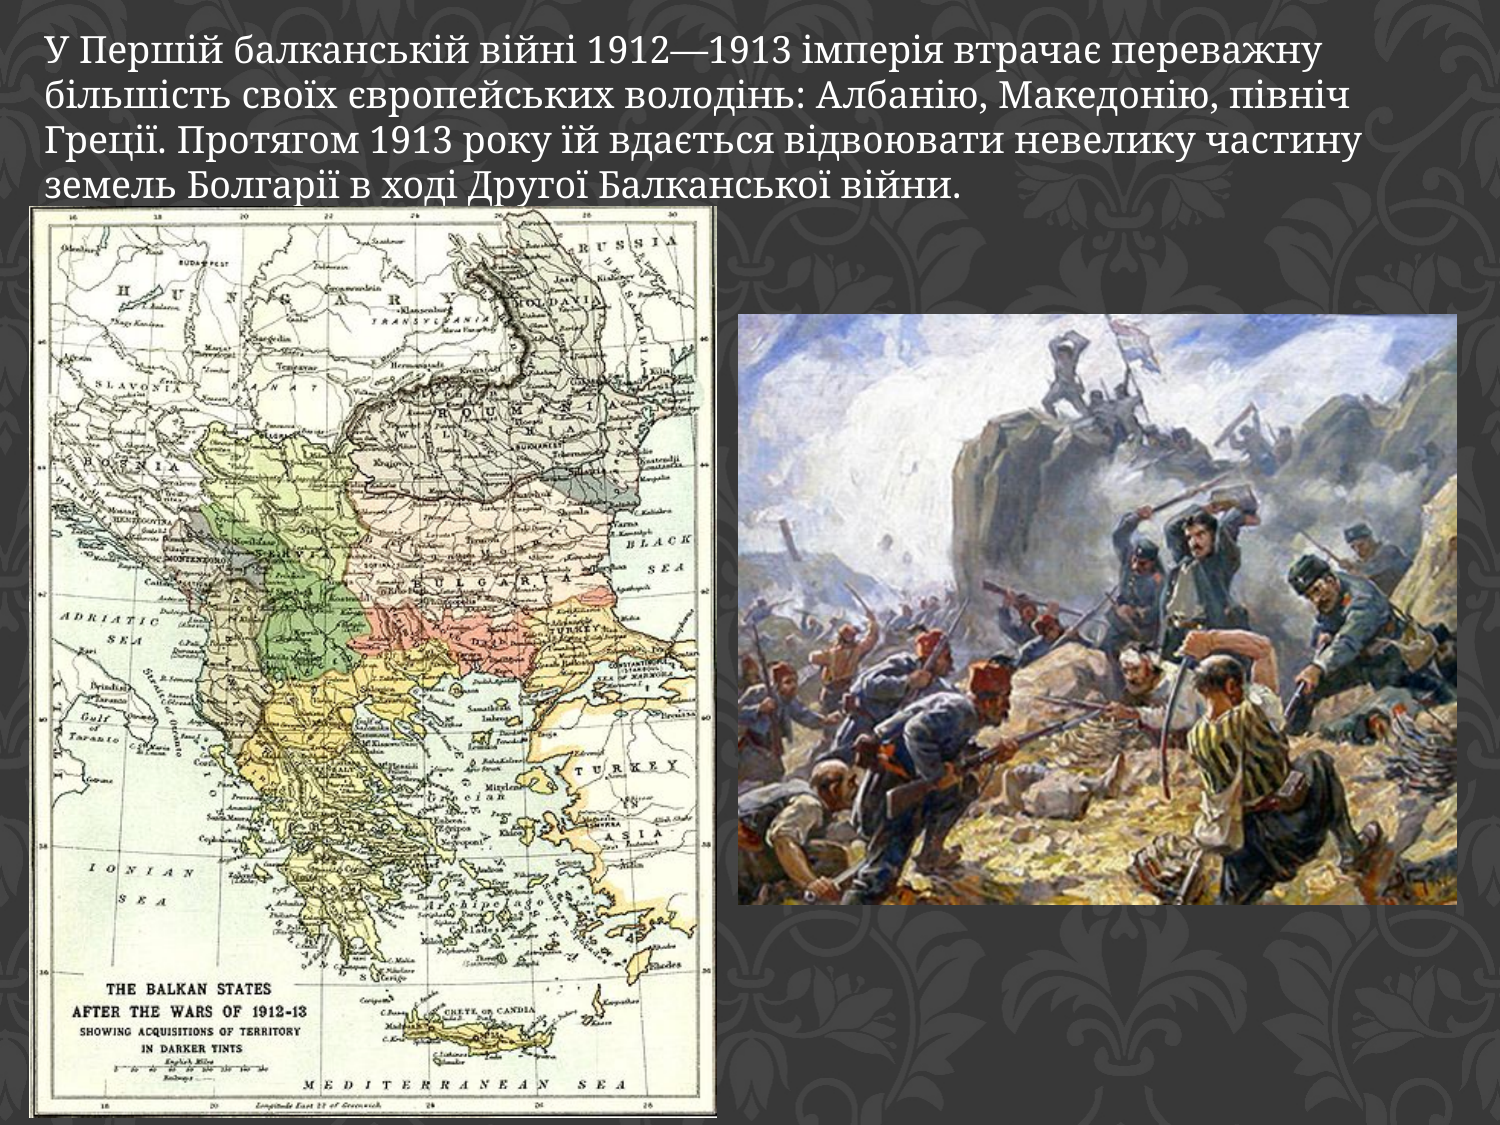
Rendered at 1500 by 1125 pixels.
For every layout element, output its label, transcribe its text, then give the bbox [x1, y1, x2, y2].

picture [737, 314, 1457, 906]
text_box У Першій балканській війні 1912—1913 імперія втрачає переважну більшість своїх європейських володінь: Албанію, Македонію, північ Греції. Протягом 1913 року їй вдається відвоювати невелику частину земель Болгарії в ході Другої Балканської війни. [29, 19, 1471, 214]
picture [29, 205, 717, 1119]
